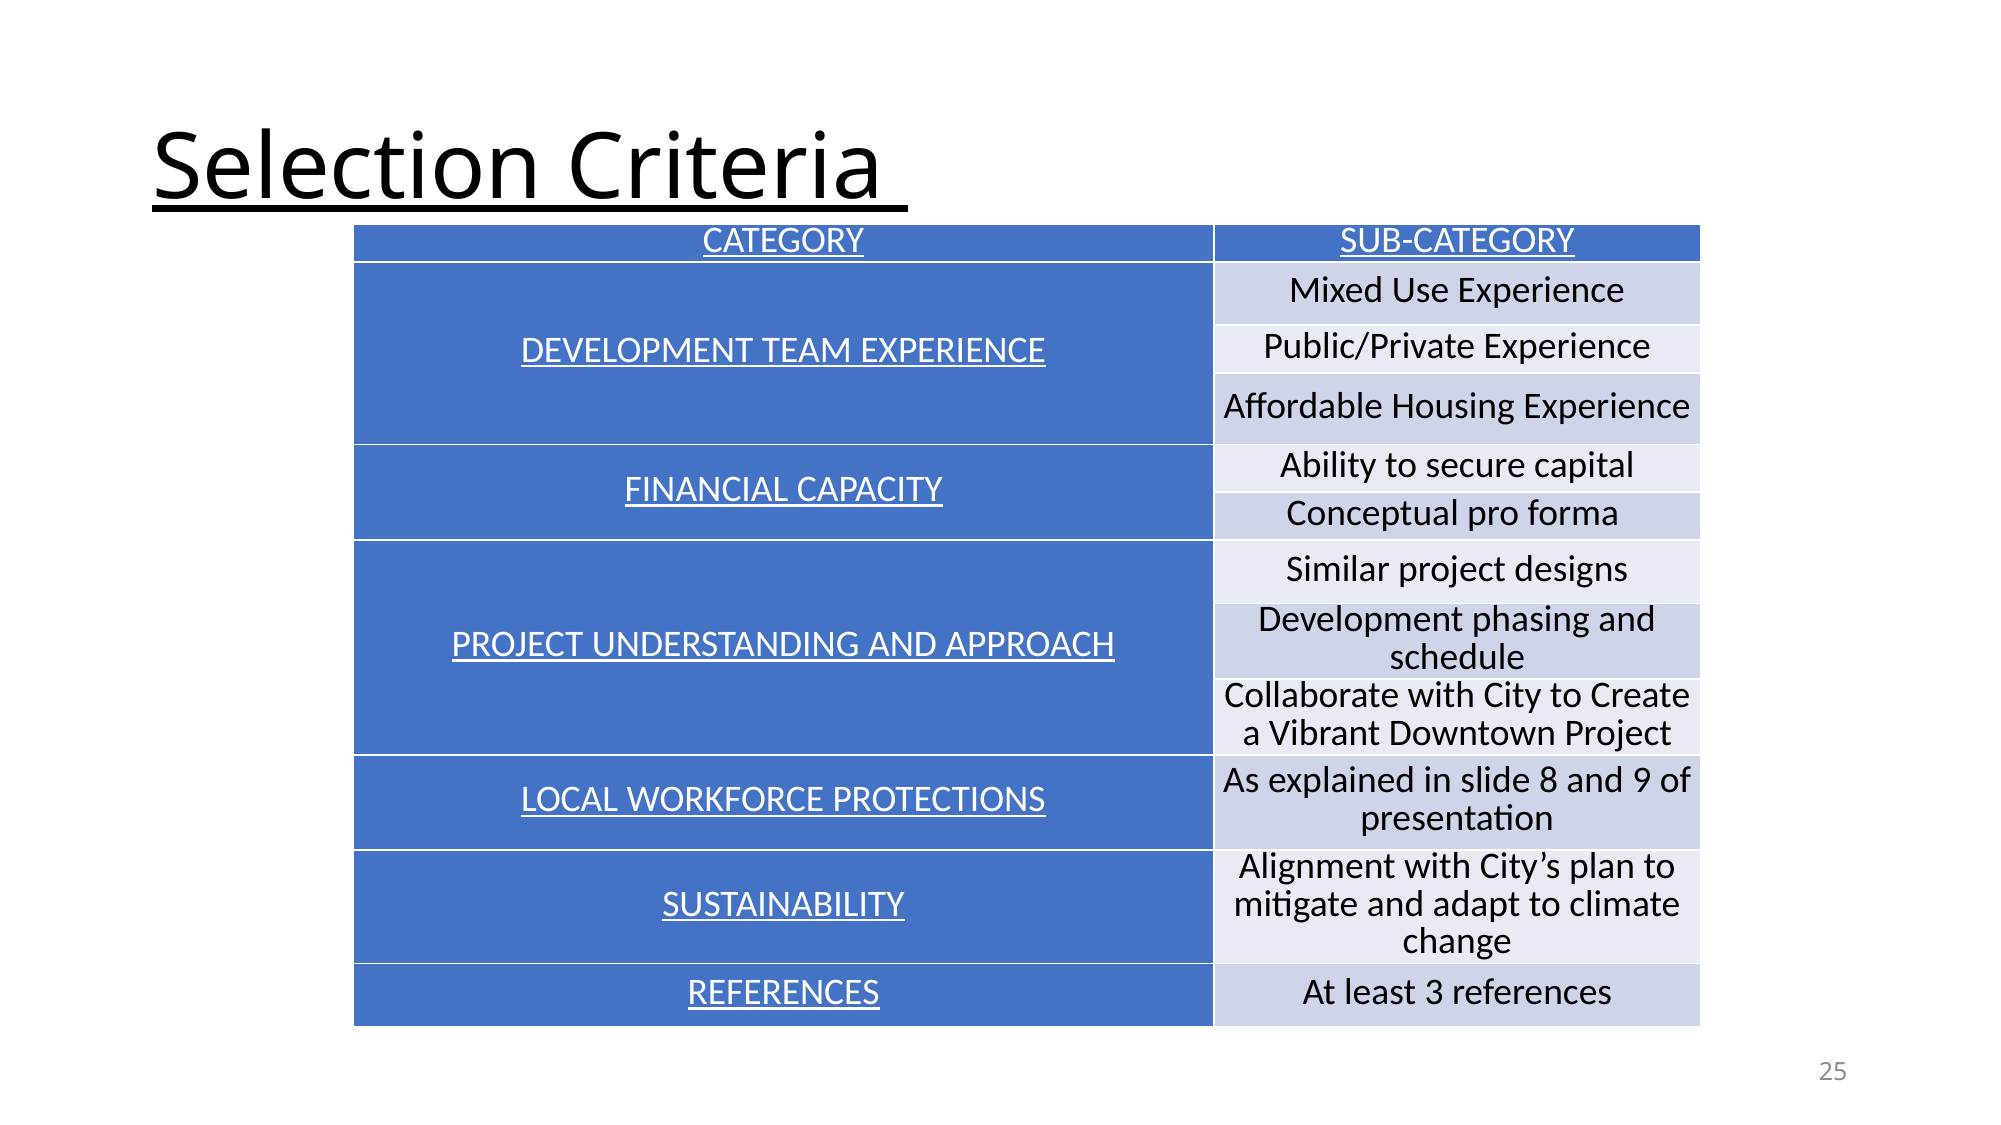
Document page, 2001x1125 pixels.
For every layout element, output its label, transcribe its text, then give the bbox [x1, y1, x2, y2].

table_cell Collaborate with City to Create a Vibrant Downtown Project [1215, 680, 1700, 754]
table_cell Development phasing and schedule [1215, 604, 1700, 678]
table_cell DEVELOPMENT TEAM EXPERIENCE [354, 263, 1213, 444]
title Selection Criteria [137, 59, 1863, 278]
table_cell As explained in slide 8 and 9 of presentation [1215, 756, 1700, 849]
table_cell Affordable Housing Experience [1215, 374, 1700, 444]
table_cell Mixed Use Experience [1215, 263, 1700, 324]
table_cell PROJECT UNDERSTANDING AND APPROACH [354, 541, 1213, 754]
table_header CATEGORY [354, 225, 1213, 261]
slide_number 25 [1412, 1042, 1863, 1103]
table_cell FINANCIAL CAPACITY [354, 445, 1213, 539]
table_header SUB-CATEGORY [1215, 225, 1700, 261]
table_cell LOCAL WORKFORCE PROTECTIONS [354, 756, 1213, 849]
table_cell Conceptual pro forma [1215, 493, 1700, 539]
table_cell SUSTAINABILITY [354, 851, 1213, 963]
table_cell Public/Private Experience [1215, 326, 1700, 372]
table_cell Alignment with City’s plan to mitigate and adapt to climate change [1215, 851, 1700, 963]
table_cell REFERENCES [354, 964, 1213, 1026]
table_cell Similar project designs [1215, 541, 1700, 603]
table_cell At least 3 references [1215, 964, 1700, 1026]
table_cell Ability to secure capital [1215, 445, 1700, 491]
